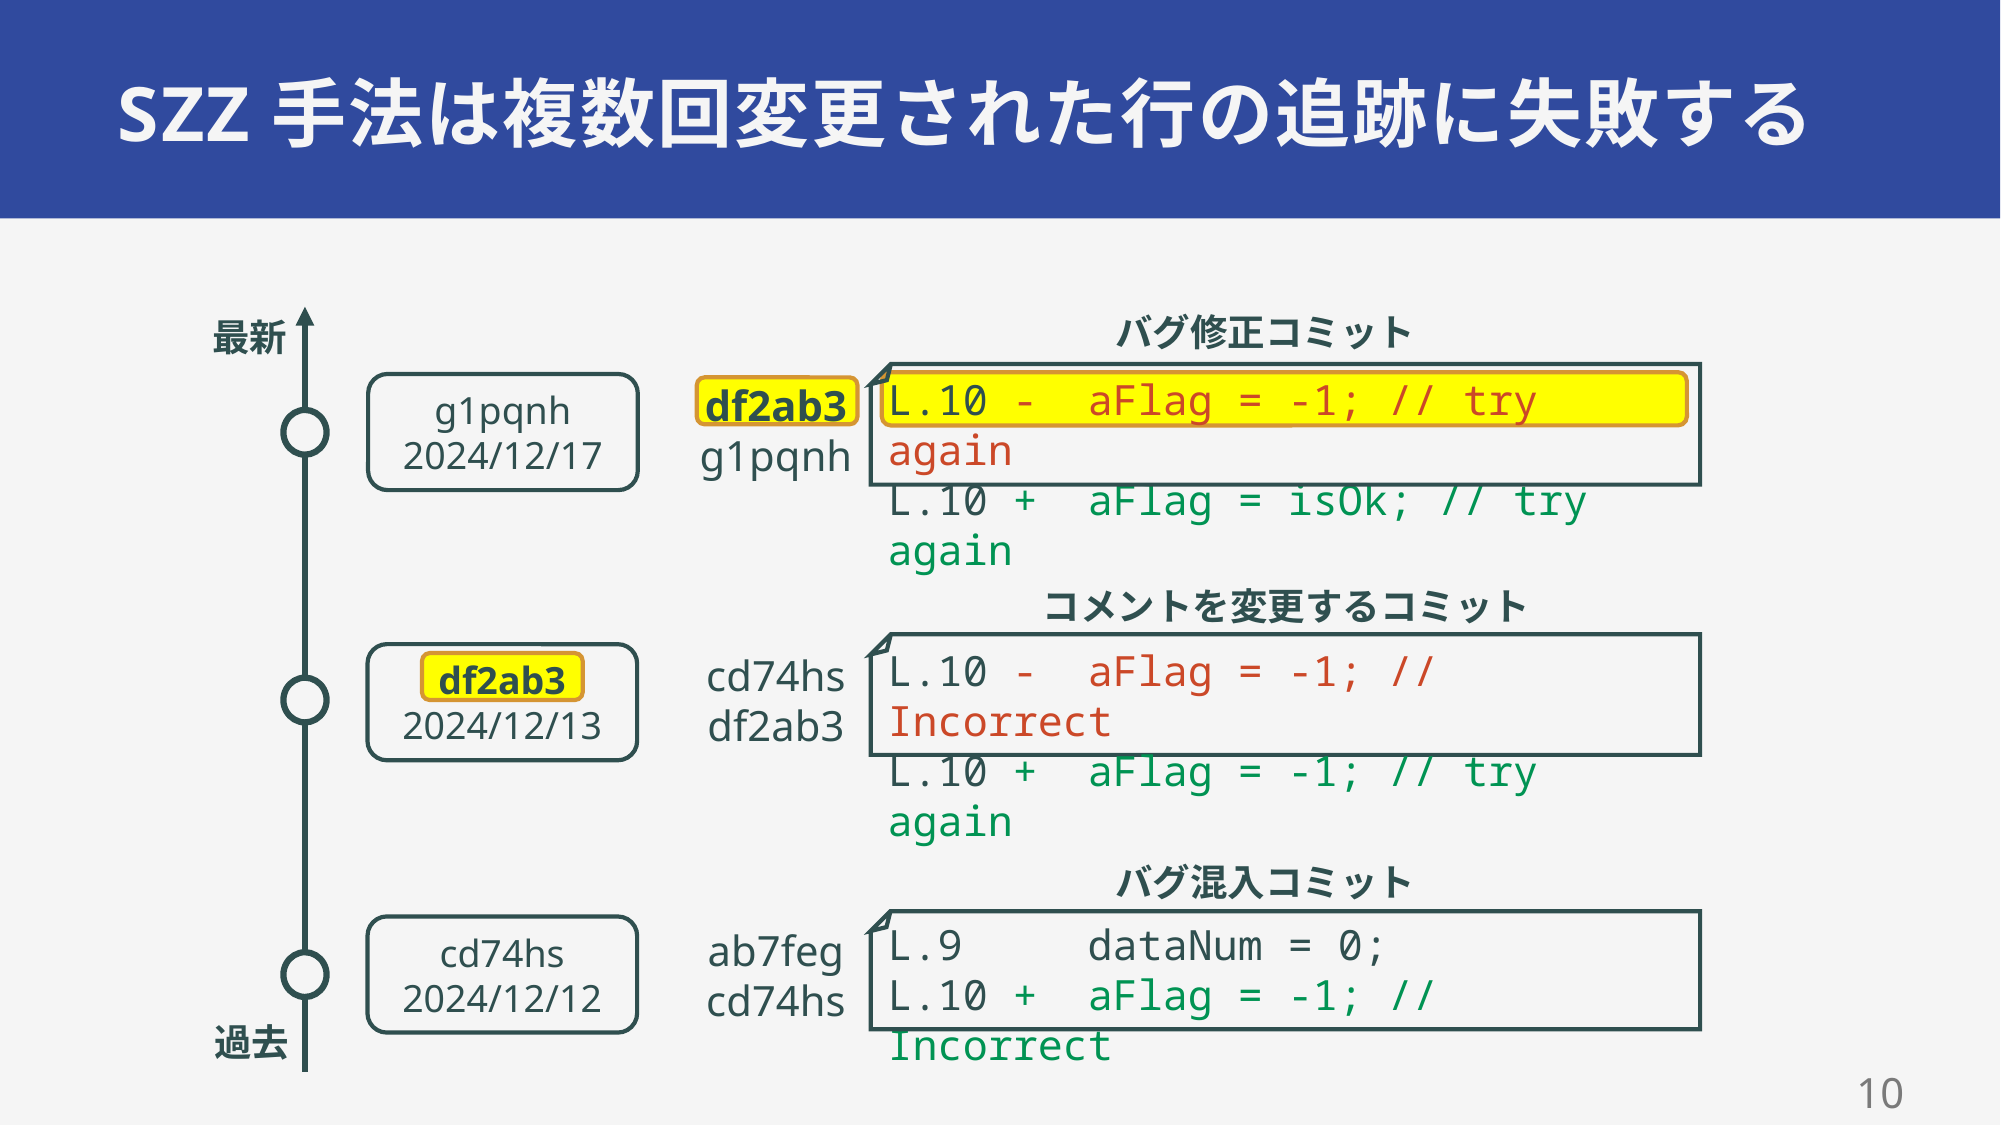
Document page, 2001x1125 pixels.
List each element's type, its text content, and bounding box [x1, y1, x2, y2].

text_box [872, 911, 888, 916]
text_box g1pqnh 2024/12/17 [367, 372, 639, 492]
text_box cd74hs df2ab3 [641, 642, 911, 758]
text_box ab7feg cd74hs [641, 916, 911, 1032]
text_box [305, 951, 328, 999]
text_box [282, 408, 304, 456]
text_box [282, 951, 304, 998]
text_box [282, 676, 304, 724]
text_box バグ修正コミット [1082, 302, 1448, 362]
text_box L.9 dataNum = 0; L.10 + aFlag = -1; // Incorrect [872, 1031, 1701, 1077]
text_box [884, 910, 1702, 1031]
text_box バグ混入コミット [1082, 851, 1448, 911]
text_box L.10 - aFlag = -1; // try again L.10 + aFlag = isOk; // try again [872, 486, 1701, 582]
text_box [881, 362, 1702, 486]
text_box [305, 676, 328, 724]
text_box [887, 633, 1702, 756]
text_box [305, 408, 328, 456]
text_box df2ab3 g1pqnh [641, 372, 911, 488]
text_box 過去 [199, 1011, 304, 1072]
text_box 最新 [197, 306, 302, 367]
text_box cd74hs 2024/12/12 [366, 915, 639, 1034]
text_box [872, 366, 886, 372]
title SZZ手法は複数回変更された行の追跡に失敗する [86, 64, 1914, 154]
slide_number 9 [1463, 1065, 1914, 1125]
text_box コメントを変更するコミット [1017, 575, 1556, 635]
text_box df2ab3 2024/12/13 [366, 643, 639, 762]
text_box L.10 - aFlag = -1; // Incorrect L.10 + aFlag = -1; // try again [872, 636, 1701, 852]
